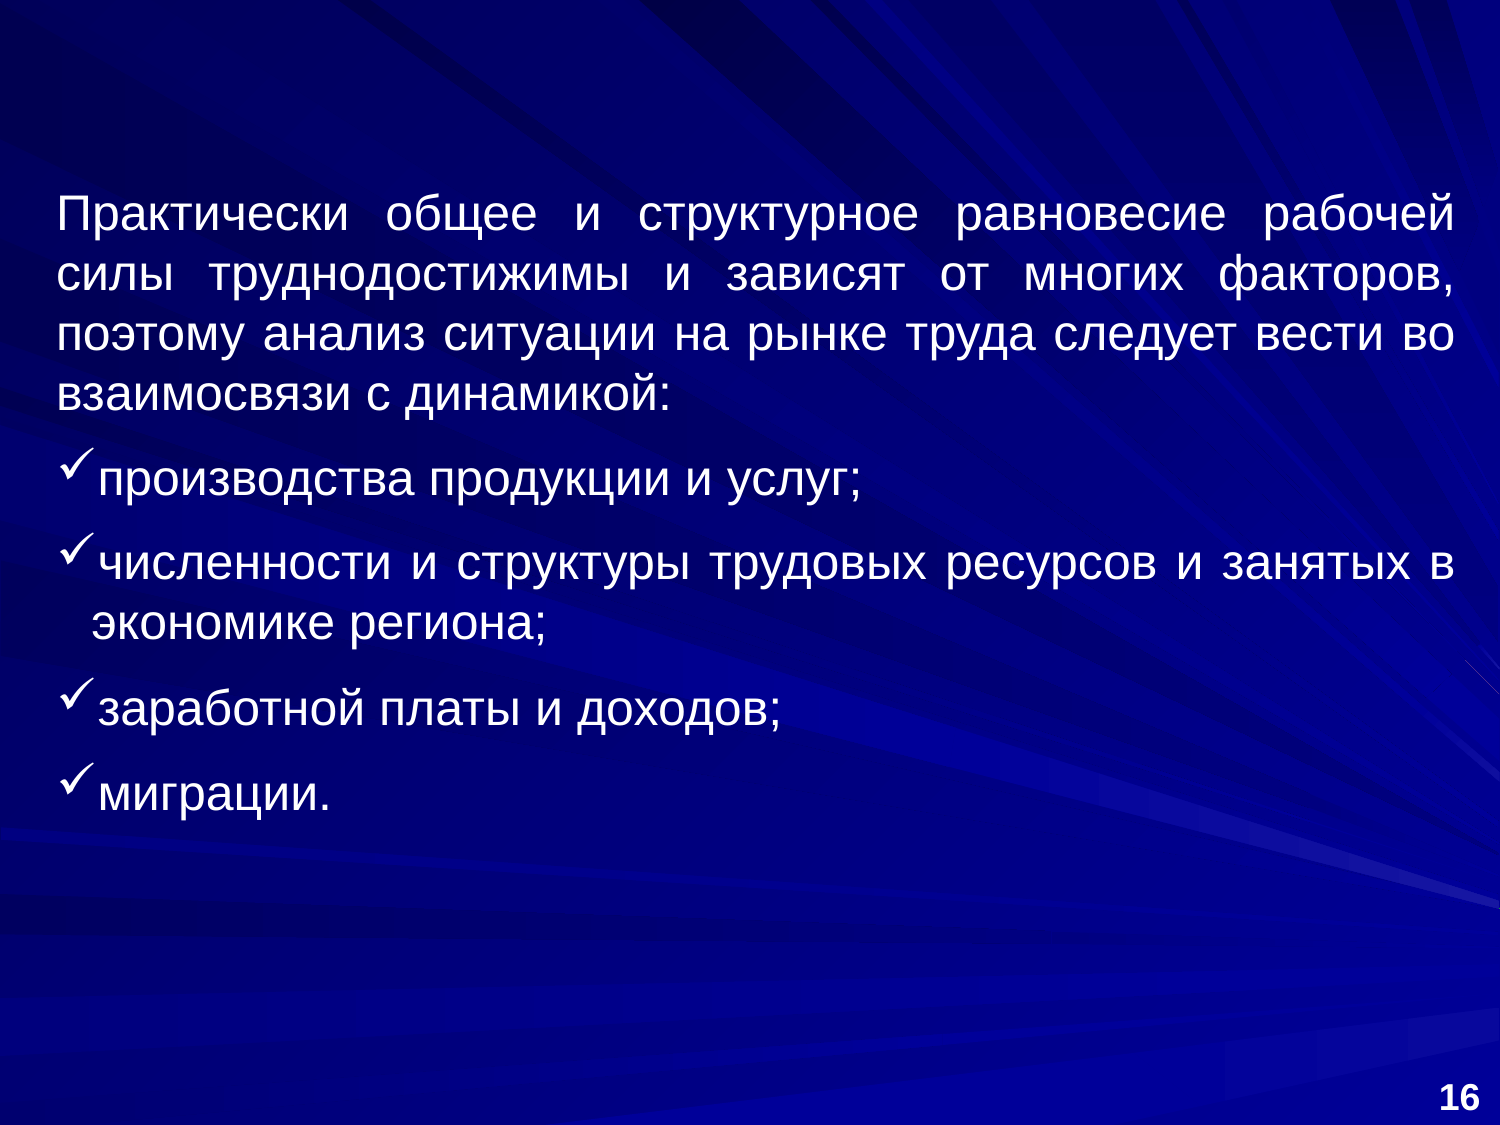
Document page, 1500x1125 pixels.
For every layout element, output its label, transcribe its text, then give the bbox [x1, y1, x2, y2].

slide_number 16 [1411, 1058, 1496, 1125]
text_box Практически общее и структурное равновесие рабочей силы труднодостижимы и зависят от многих факторов, поэтому анализ ситуации на рынке труда следует вести во взаимосвязи с динамикой: производства продукции и услуг; численности и структуры трудовых ресурсов и занятых в экономике региона; заработной платы и доходов; миграции. [41, 172, 1471, 828]
